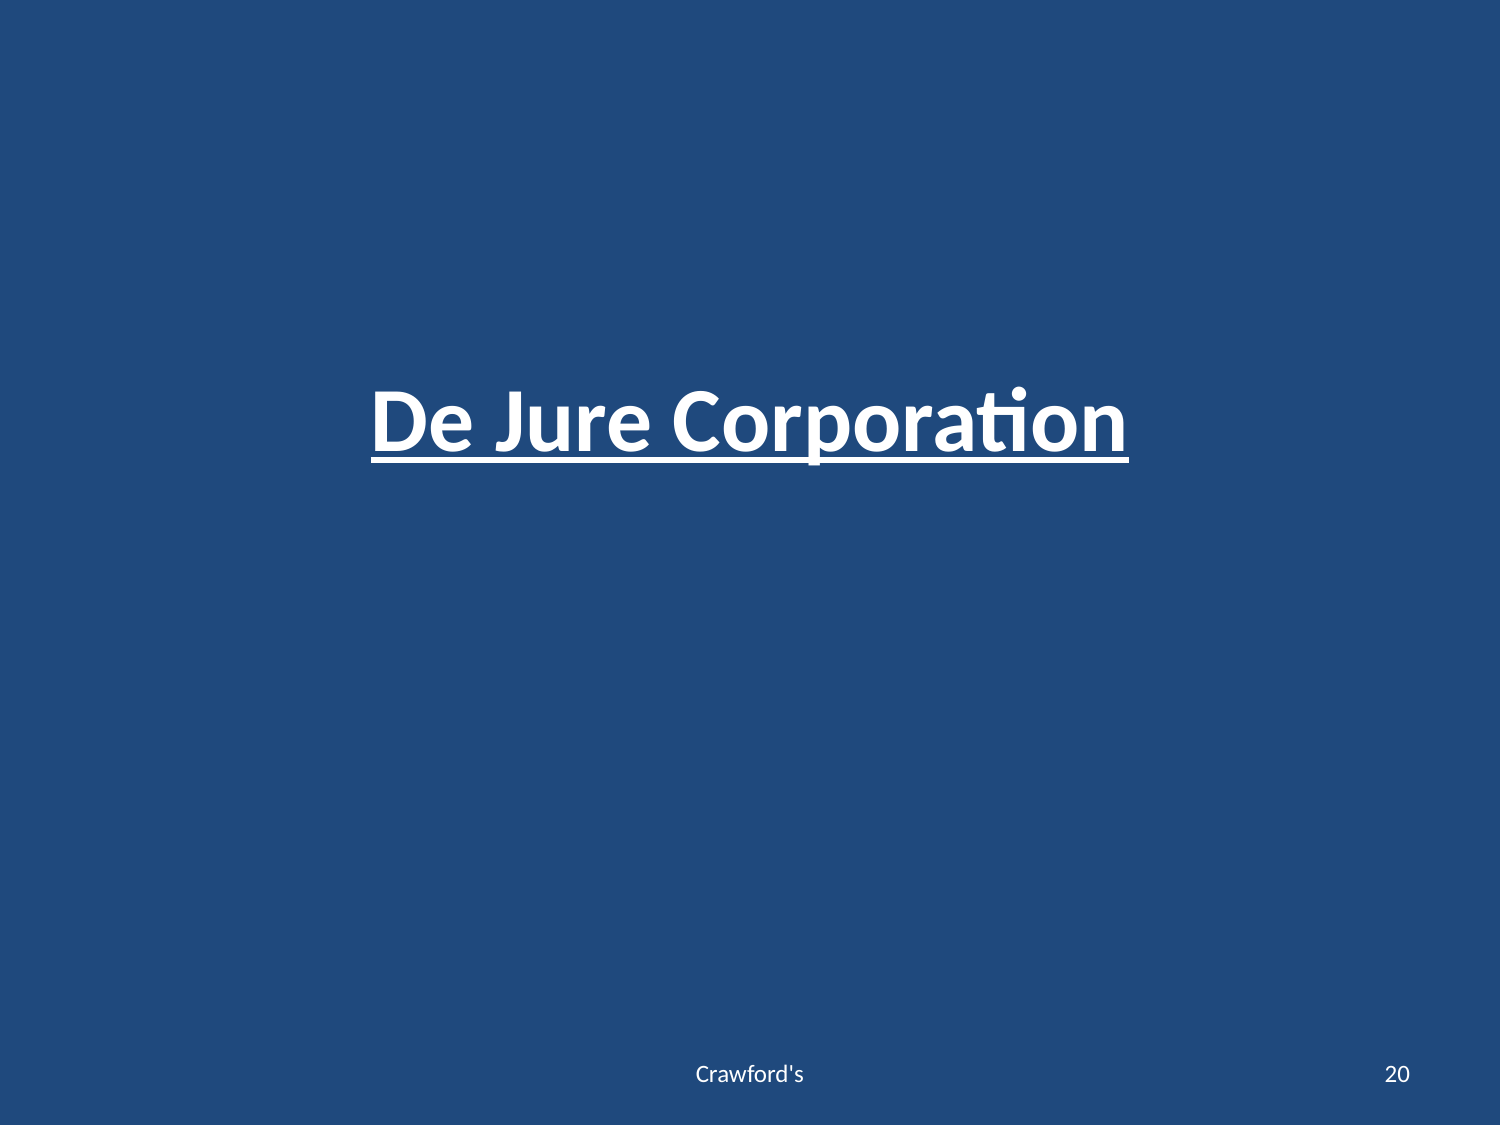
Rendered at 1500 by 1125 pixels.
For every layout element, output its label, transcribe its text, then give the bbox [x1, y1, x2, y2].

footer Crawford's [512, 1042, 988, 1103]
slide_number 20 [1074, 1042, 1425, 1103]
title De Jure Corporation [112, 349, 1388, 591]
